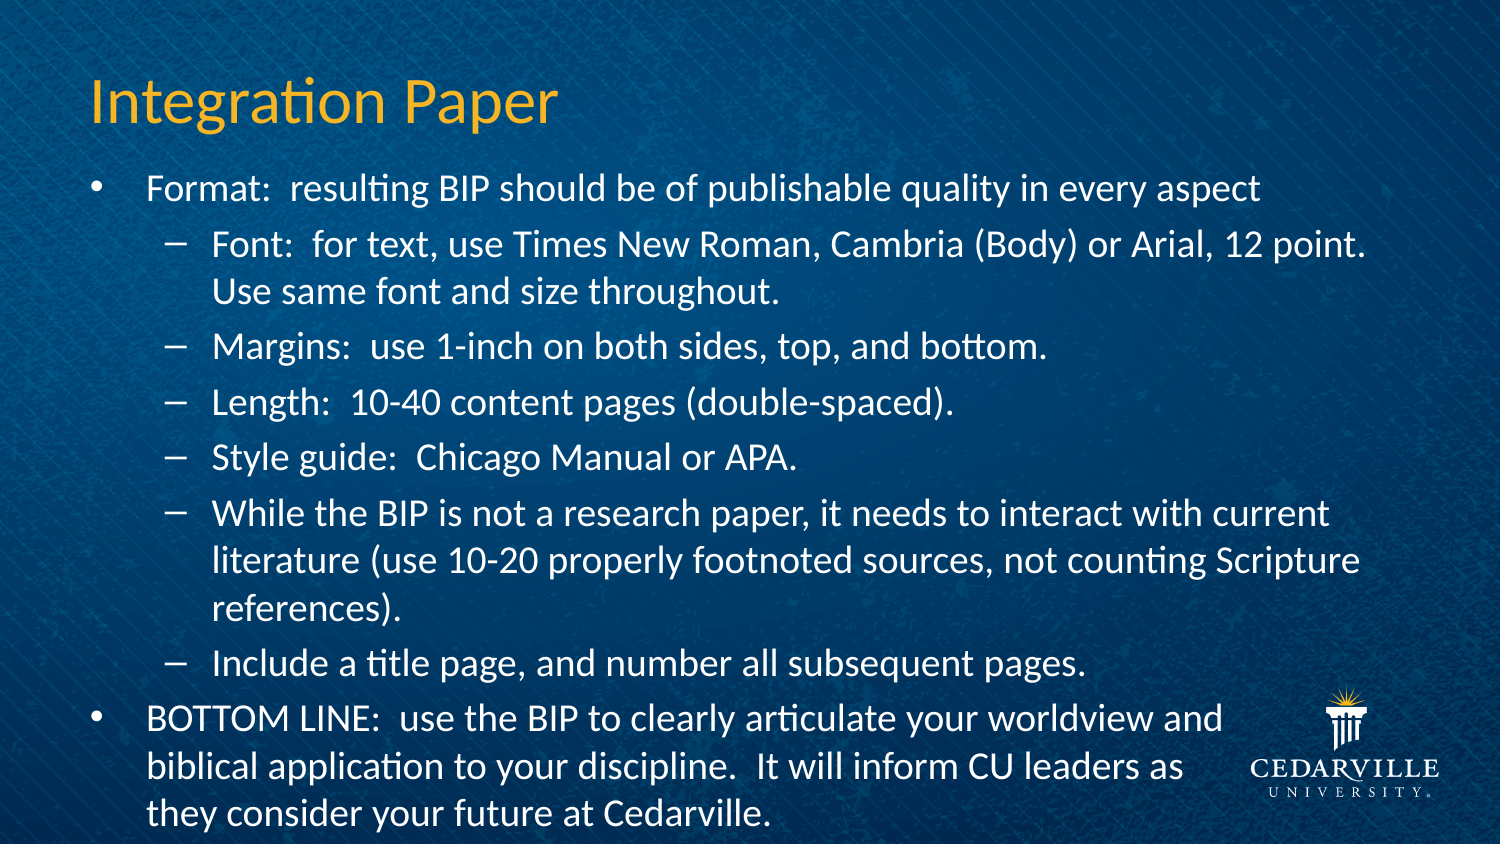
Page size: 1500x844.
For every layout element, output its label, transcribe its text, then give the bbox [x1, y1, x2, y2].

title Integration Paper [75, 49, 1425, 129]
picture [0, 0, 1500, 844]
list Format: resulting BIP should be of publishable quality in every aspect Font: for text, use Times New Roman, Cambria (Body) or Arial, 12 point. Use same font and size throughout. Margins: use 1-inch on both sides, top, and bottom. Length: 10-40 content pages (double-spaced). Style guide: Chicago Manual or APA. While the BIP is not a research paper, it needs to interact with current literature (use 10-20 properly footnoted sources, not counting Scripture references). Include a title page, and number all subsequent pages. BOTTOM LINE: use the BIP to clearly articulate your worldview and biblical application to your discipline. It will inform CU leaders as they consider your future at Cedarville. [75, 154, 1425, 754]
